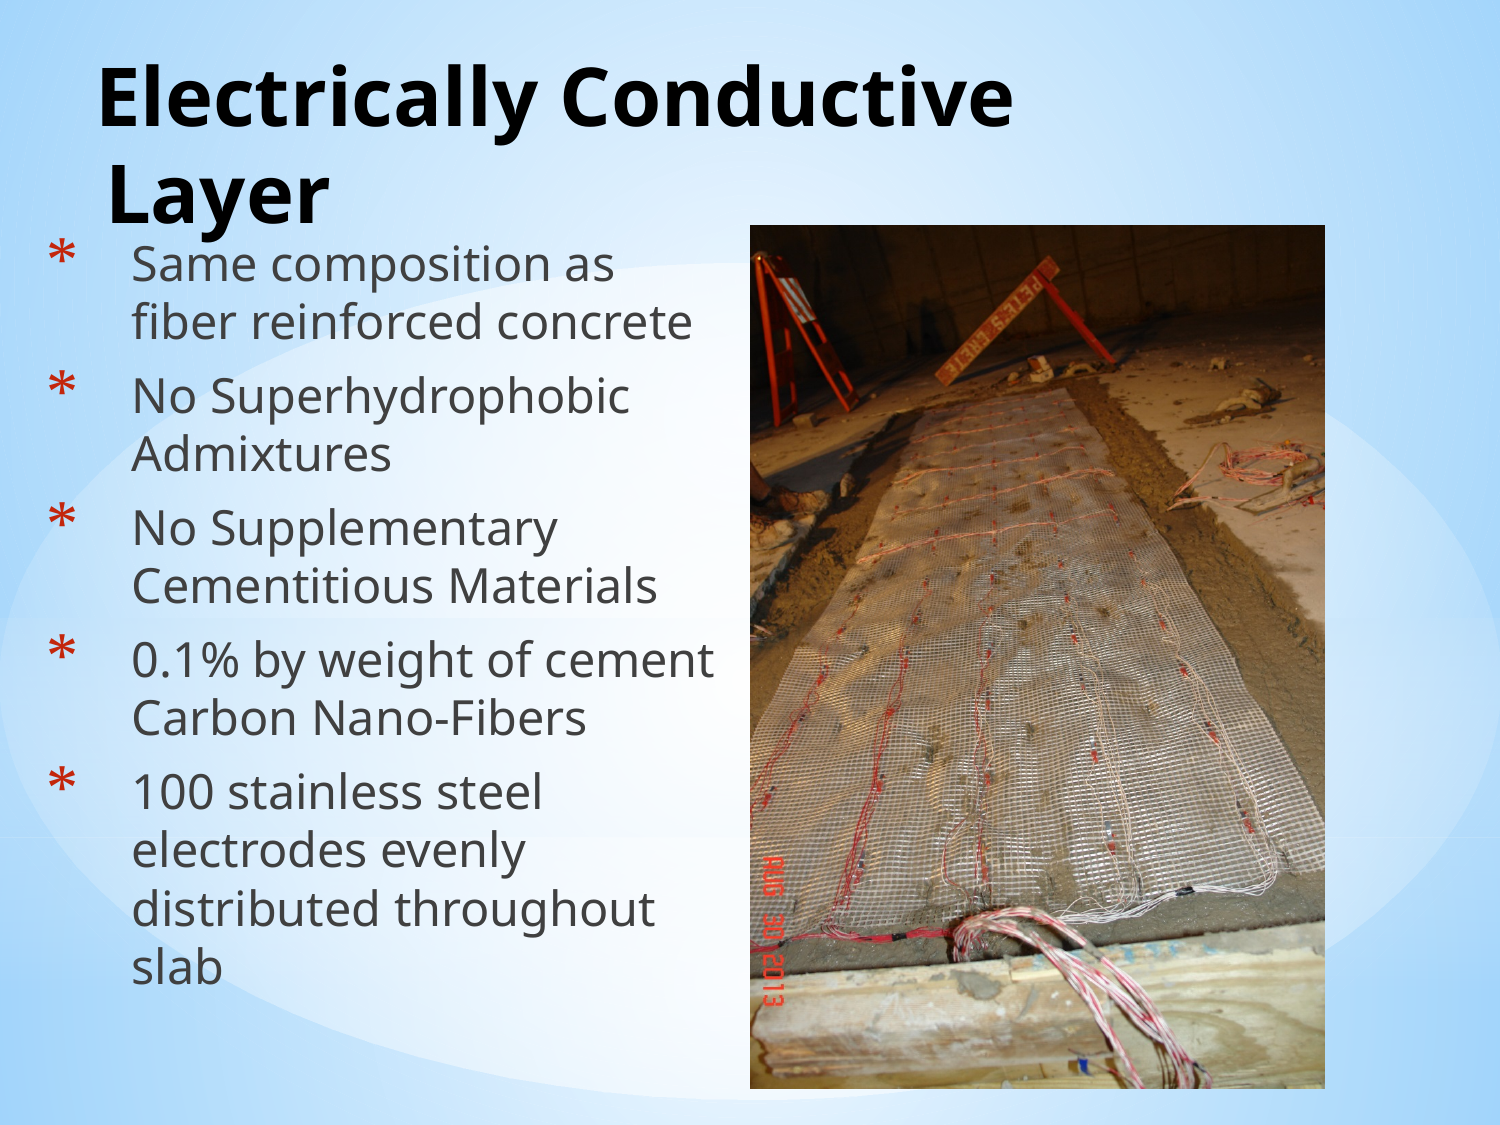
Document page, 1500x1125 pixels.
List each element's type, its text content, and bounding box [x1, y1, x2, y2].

list Same composition as fiber reinforced concrete No Superhydrophobic Admixtures No Supplementary Cementitious Materials 0.1% by weight of cement Carbon Nano-Fibers 100 stainless steel electrodes evenly distributed throughout slab [31, 225, 739, 1039]
title Electrically Conductive Layer [37, 37, 1275, 225]
picture [749, 225, 1326, 1089]
